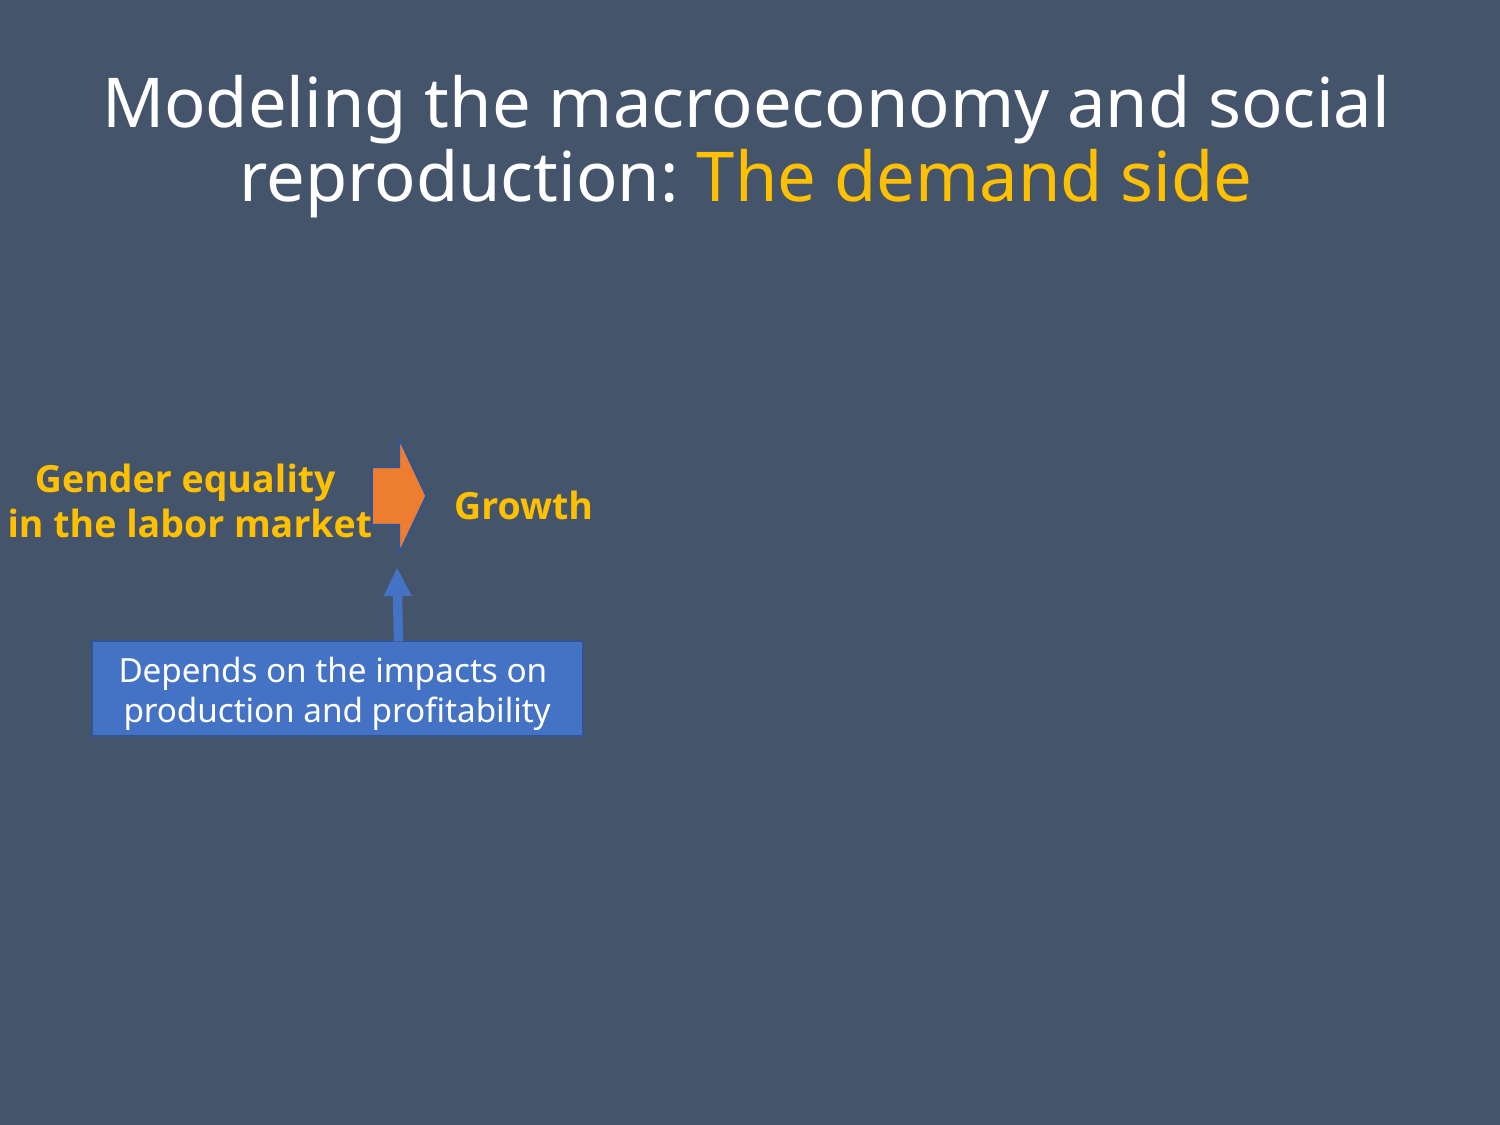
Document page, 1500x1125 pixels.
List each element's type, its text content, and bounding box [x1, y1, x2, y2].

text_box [0, 438, 648, 738]
title Modeling the macroeconomy and social reproduction: The demand side [21, 17, 1472, 267]
